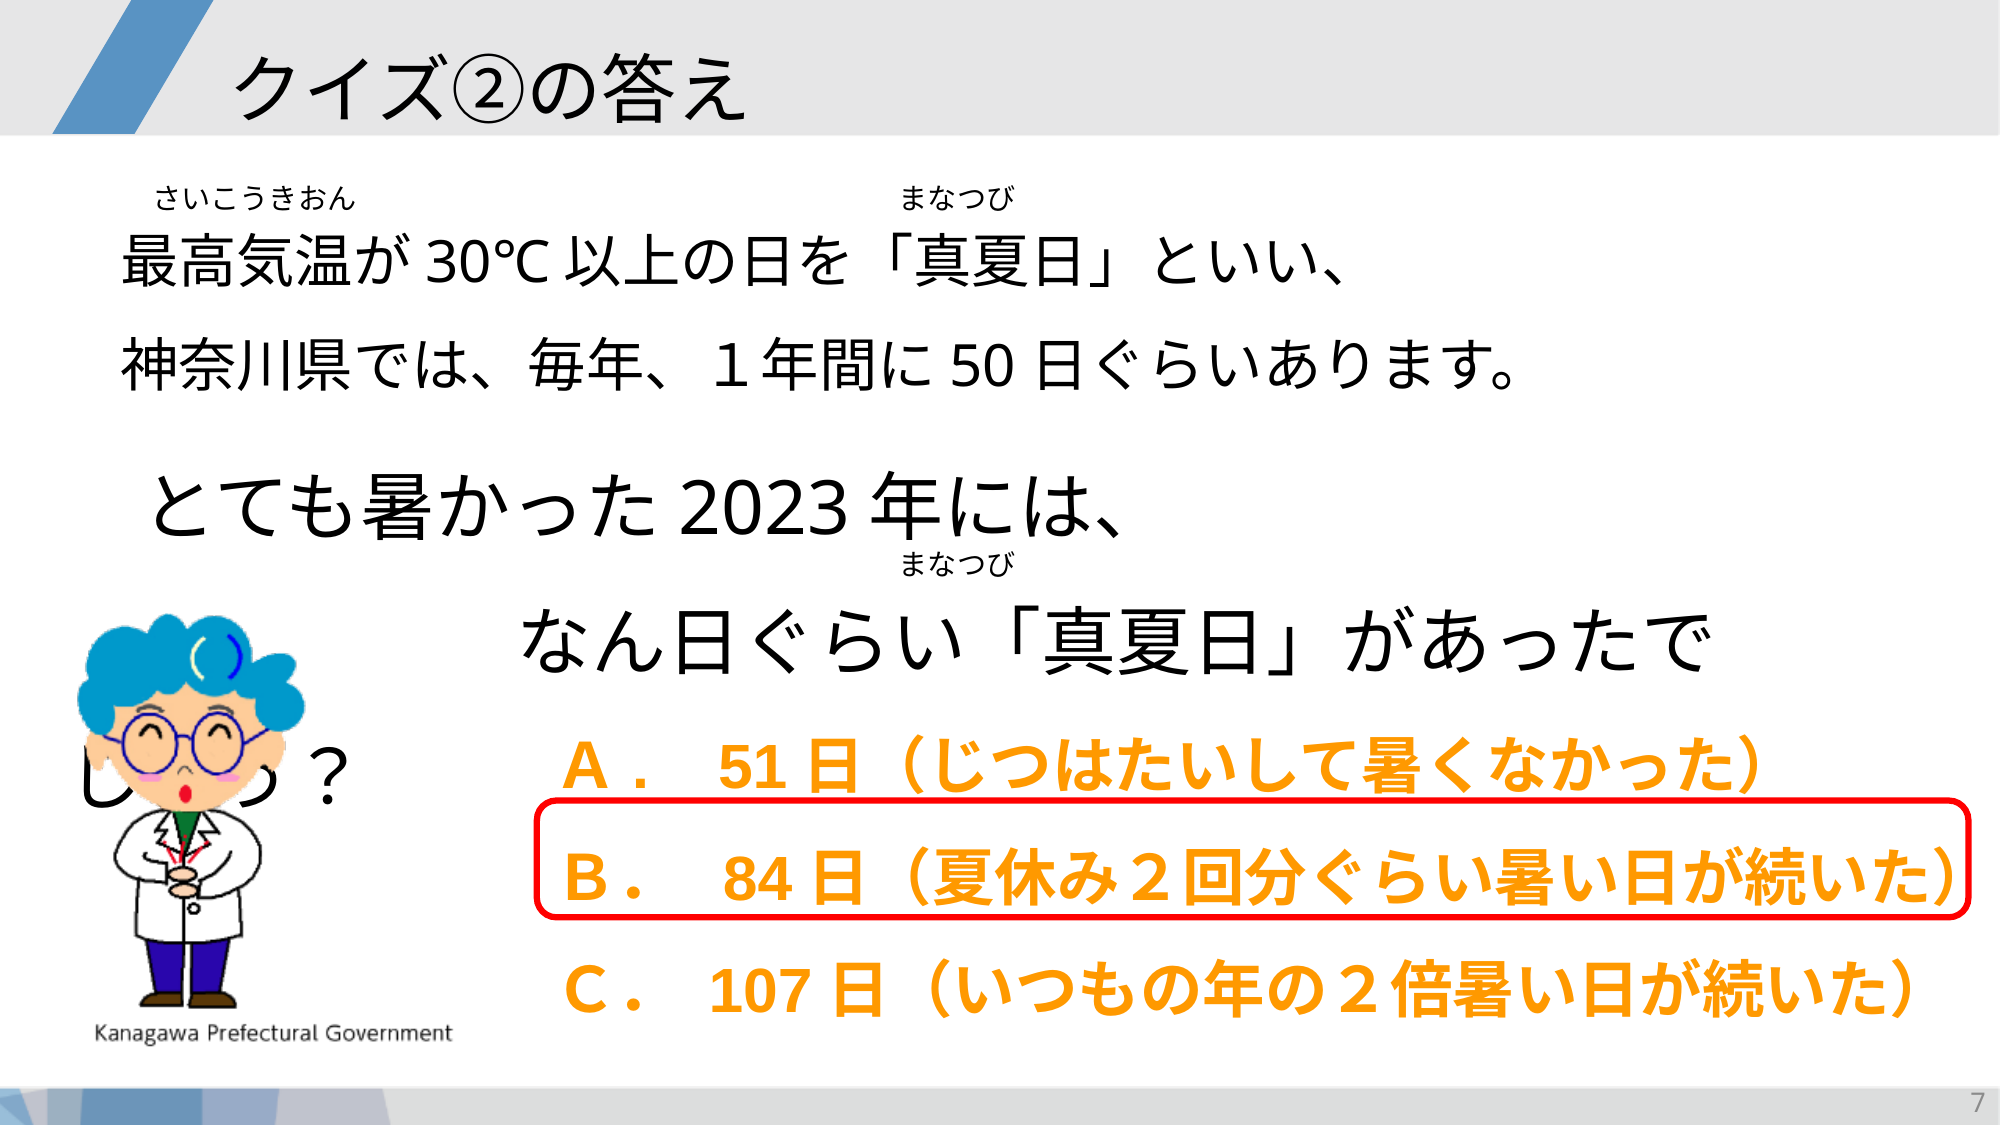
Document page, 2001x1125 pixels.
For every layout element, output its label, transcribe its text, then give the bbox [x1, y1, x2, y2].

title クイズ②の答え [213, 0, 2000, 134]
picture [0, 0, 2000, 1125]
text_box [535, 799, 1970, 919]
text_box Ａ. 51日（じつはたいして暑くなかった） Ｂ． 84日（夏休み２回分ぐらい暑い日が続いた） Ｃ． 107日（いつもの年の２倍暑い日が続いた） [477, 680, 2000, 1033]
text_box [105, 172, 1917, 409]
slide_number 6 [1551, 1074, 2000, 1125]
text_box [51, 407, 1863, 695]
